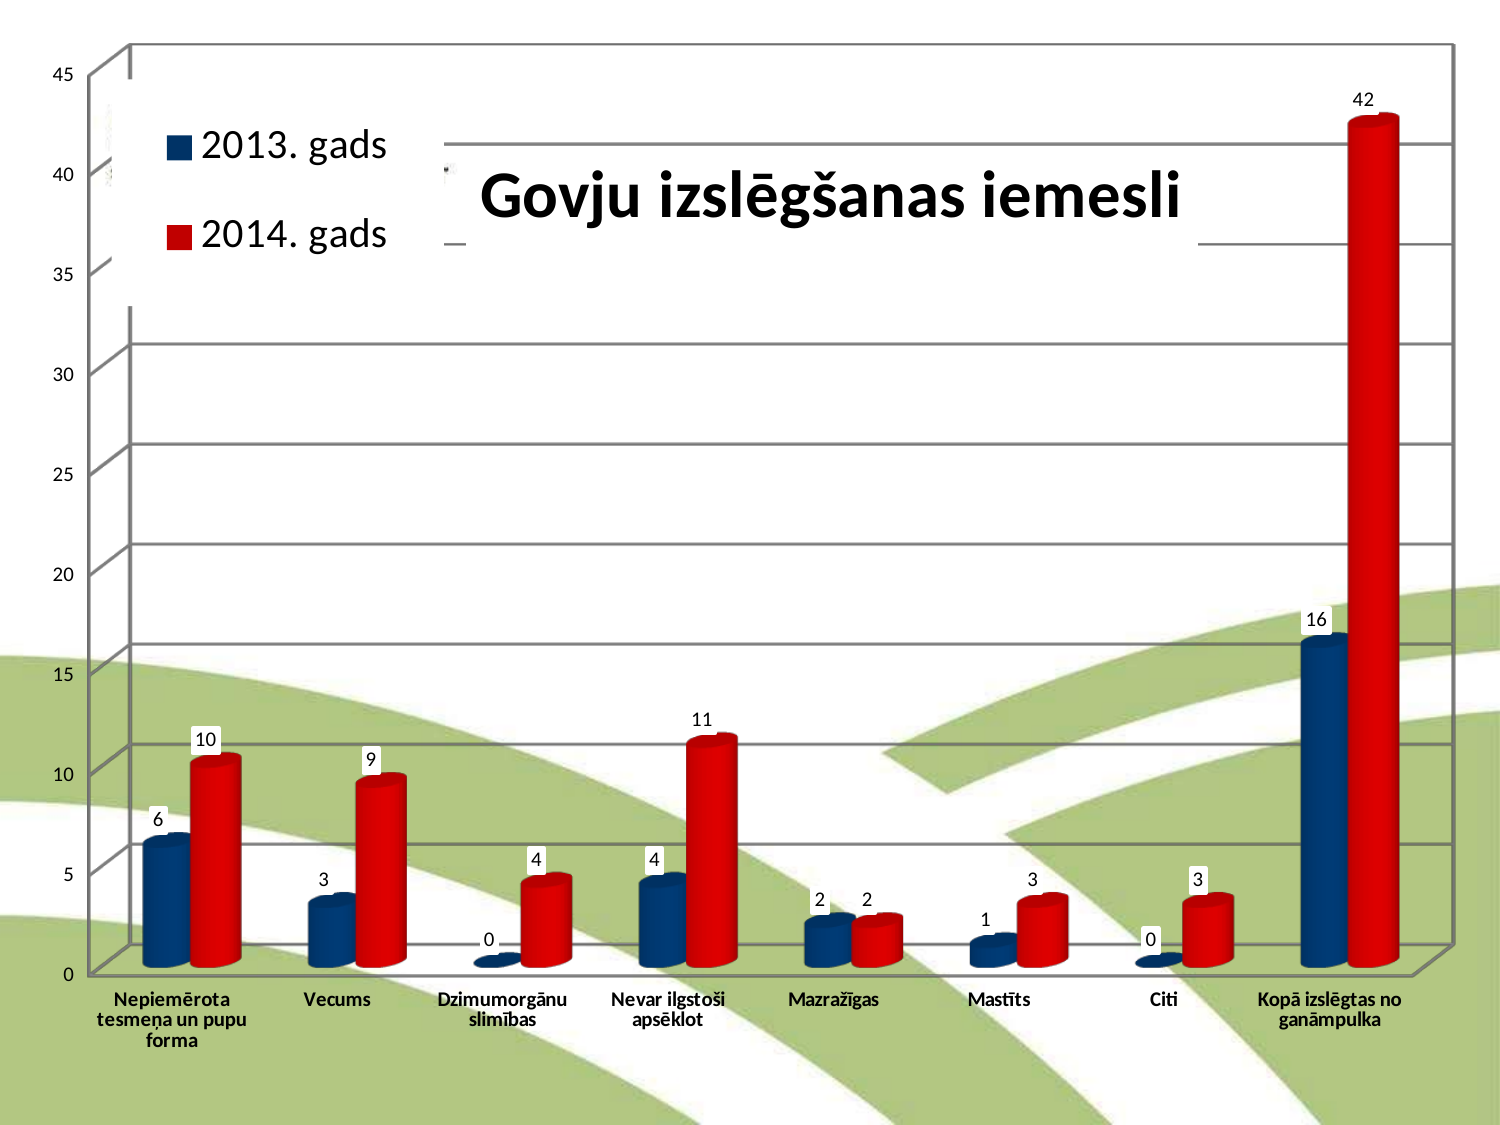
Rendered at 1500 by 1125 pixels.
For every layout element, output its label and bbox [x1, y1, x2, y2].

picture [0, 0, 1500, 1125]
chart [17, 18, 1483, 1080]
